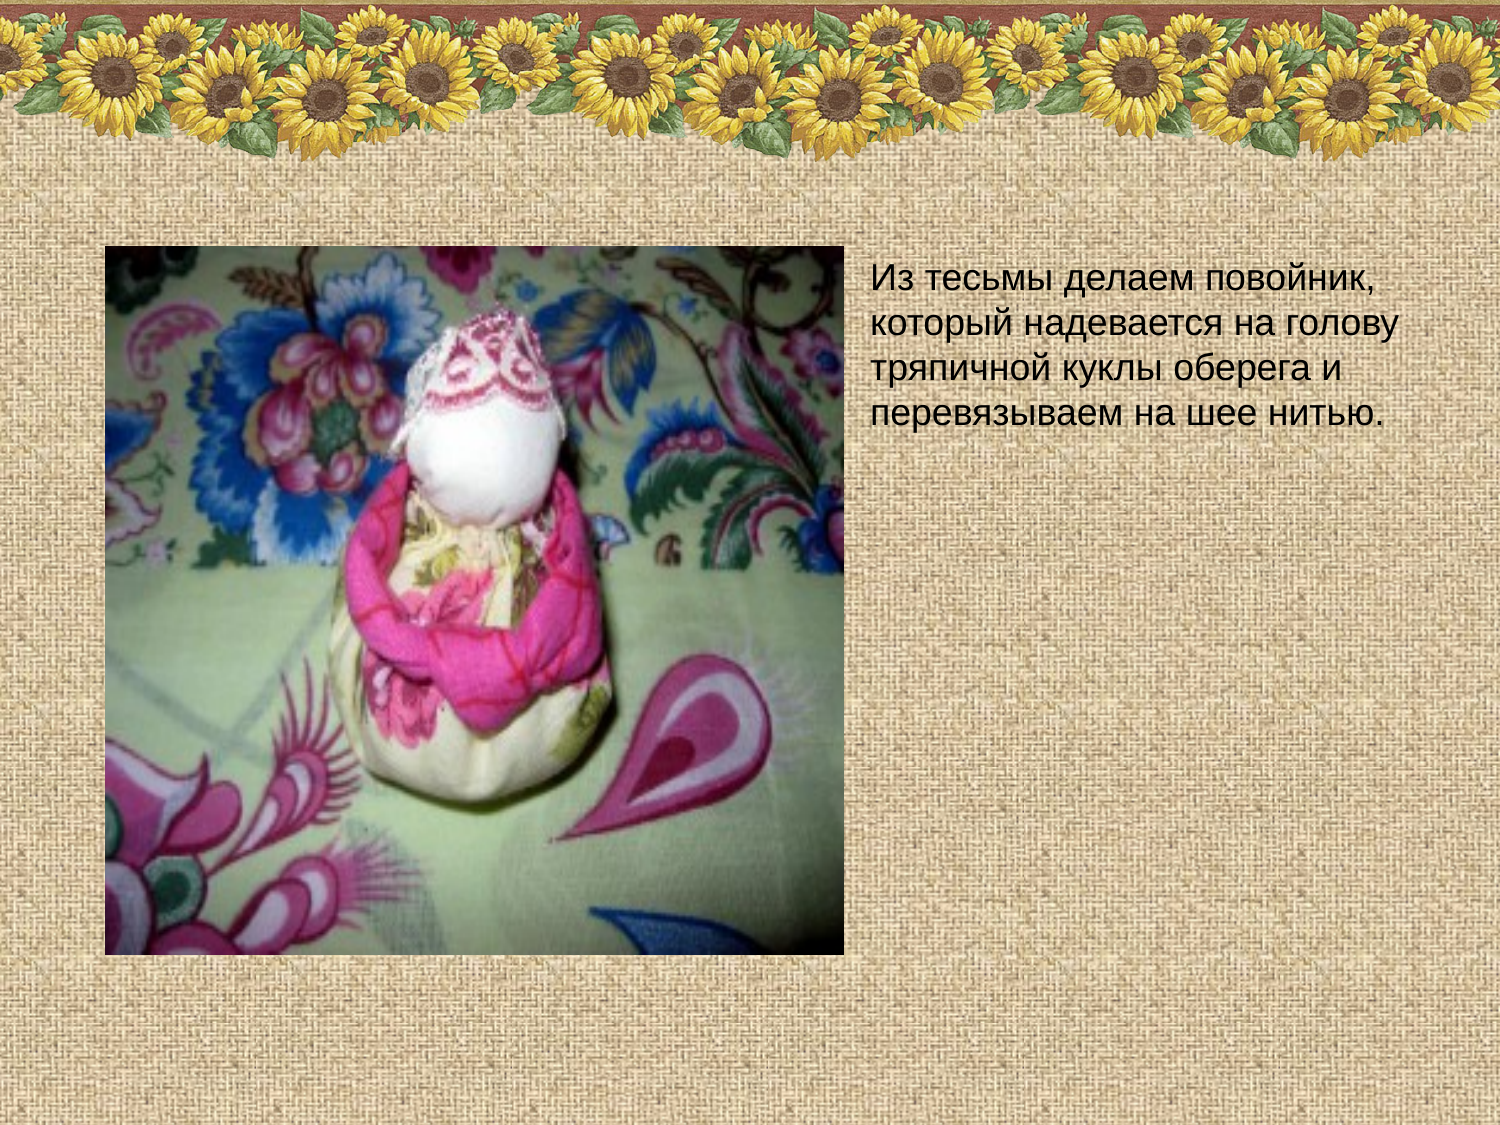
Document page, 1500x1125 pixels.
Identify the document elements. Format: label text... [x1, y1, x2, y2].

picture [105, 245, 844, 955]
picture [0, 0, 1500, 168]
text_box Из тесьмы делаем повойник, который надевается на голову тряпичной куклы оберега и перевязываем на шее нитью. [855, 246, 1453, 441]
